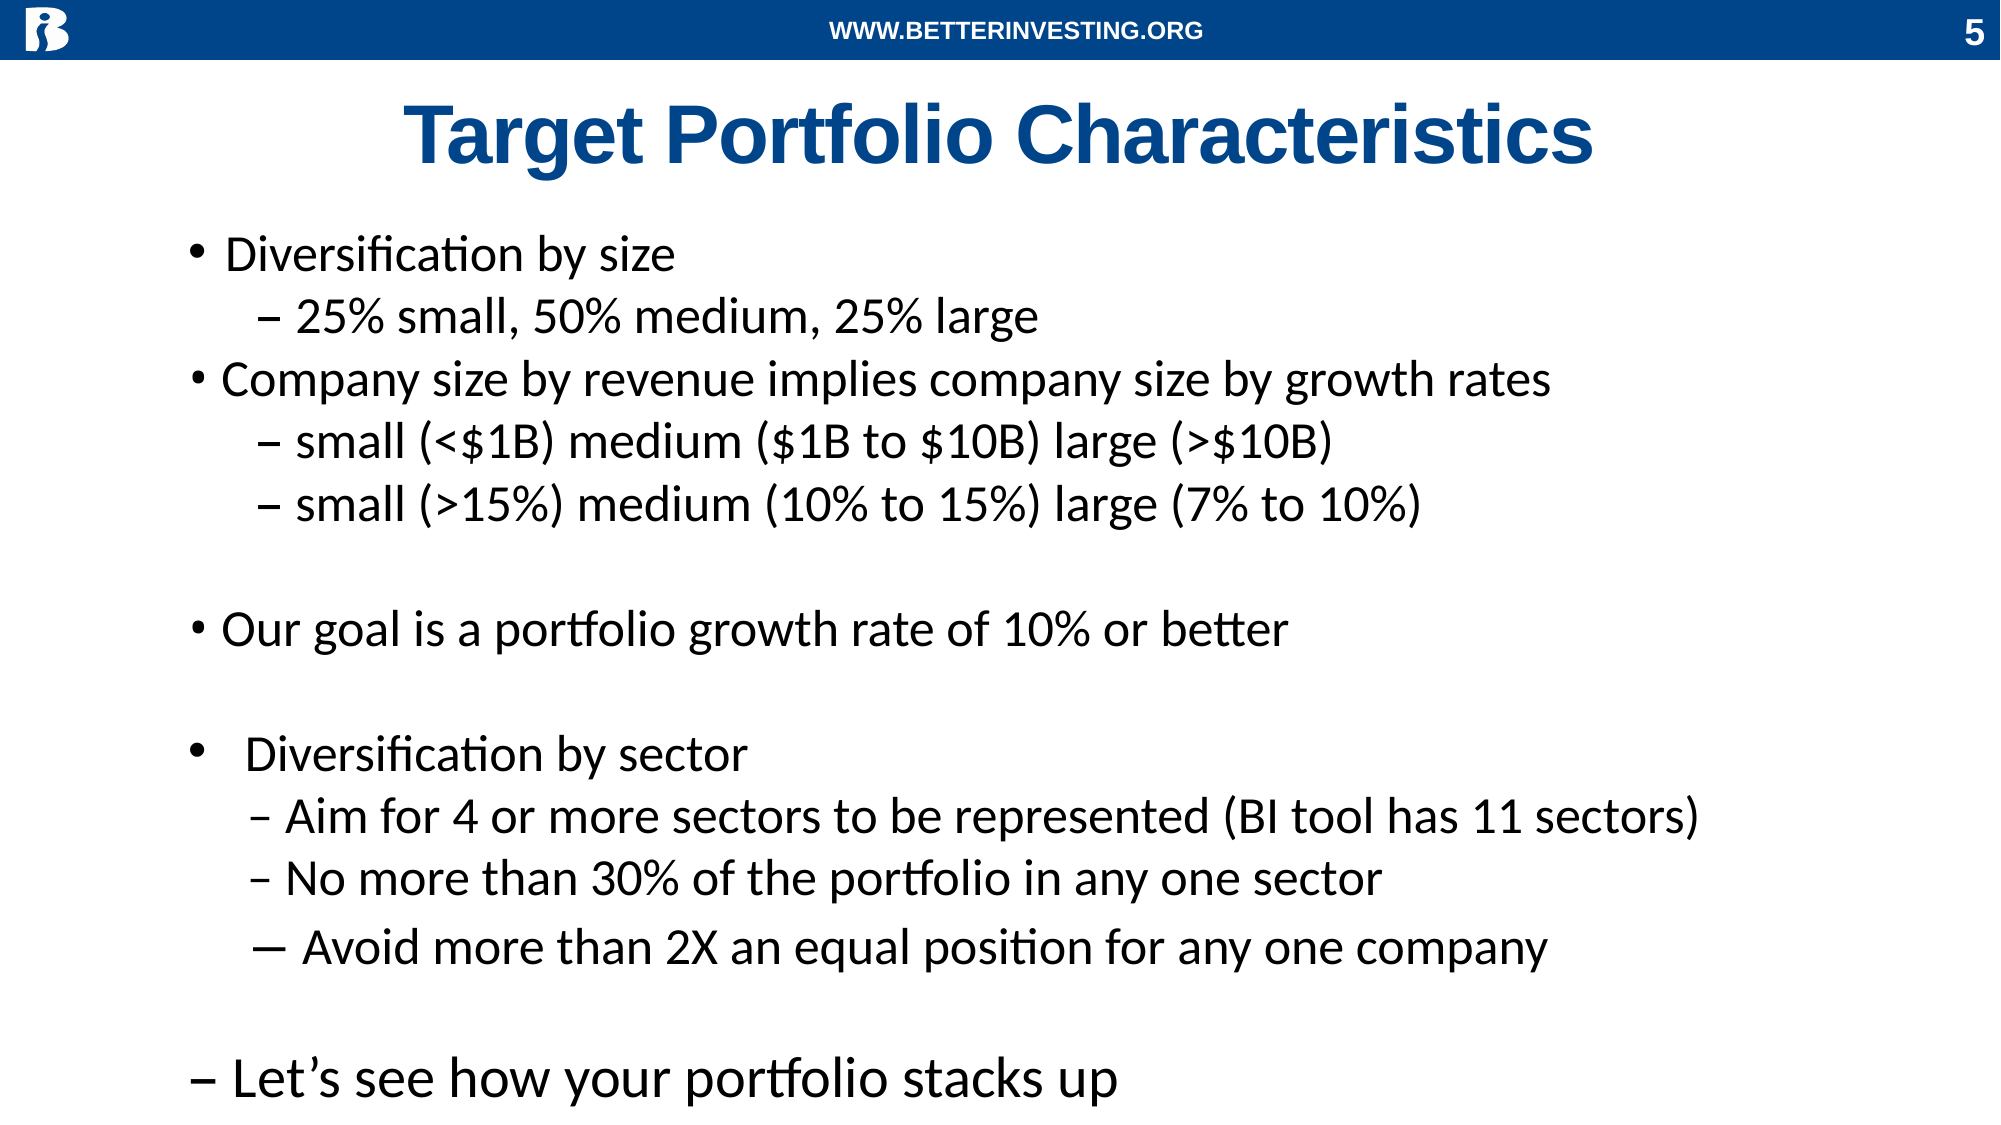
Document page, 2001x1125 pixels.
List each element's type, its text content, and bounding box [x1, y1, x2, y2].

text_box Diversification by size – 25% small, 50% medium, 25% large • Company size by revenue implies company size by growth rates – small (<$1B) medium ($1B to $10B) large (>$10B) – small (>15%) medium (10% to 15%) large (7% to 10%) • Our goal is a portfolio growth rate of 10% or better Diversification by sector – Aim for 4 or more sectors to be represented (BI tool has 11 sectors) – No more than 30% of the portfolio in any one sector – Avoid more than 2X an equal position for any one company – Let’s see how your portfolio stacks up [173, 211, 1745, 1117]
title Target Portfolio Characteristics [50, 62, 1950, 198]
picture [23, 6, 71, 53]
slide_number 5 [1766, 3, 2000, 57]
footer WWW.BETTERINVESTING.ORG [350, 3, 1684, 57]
